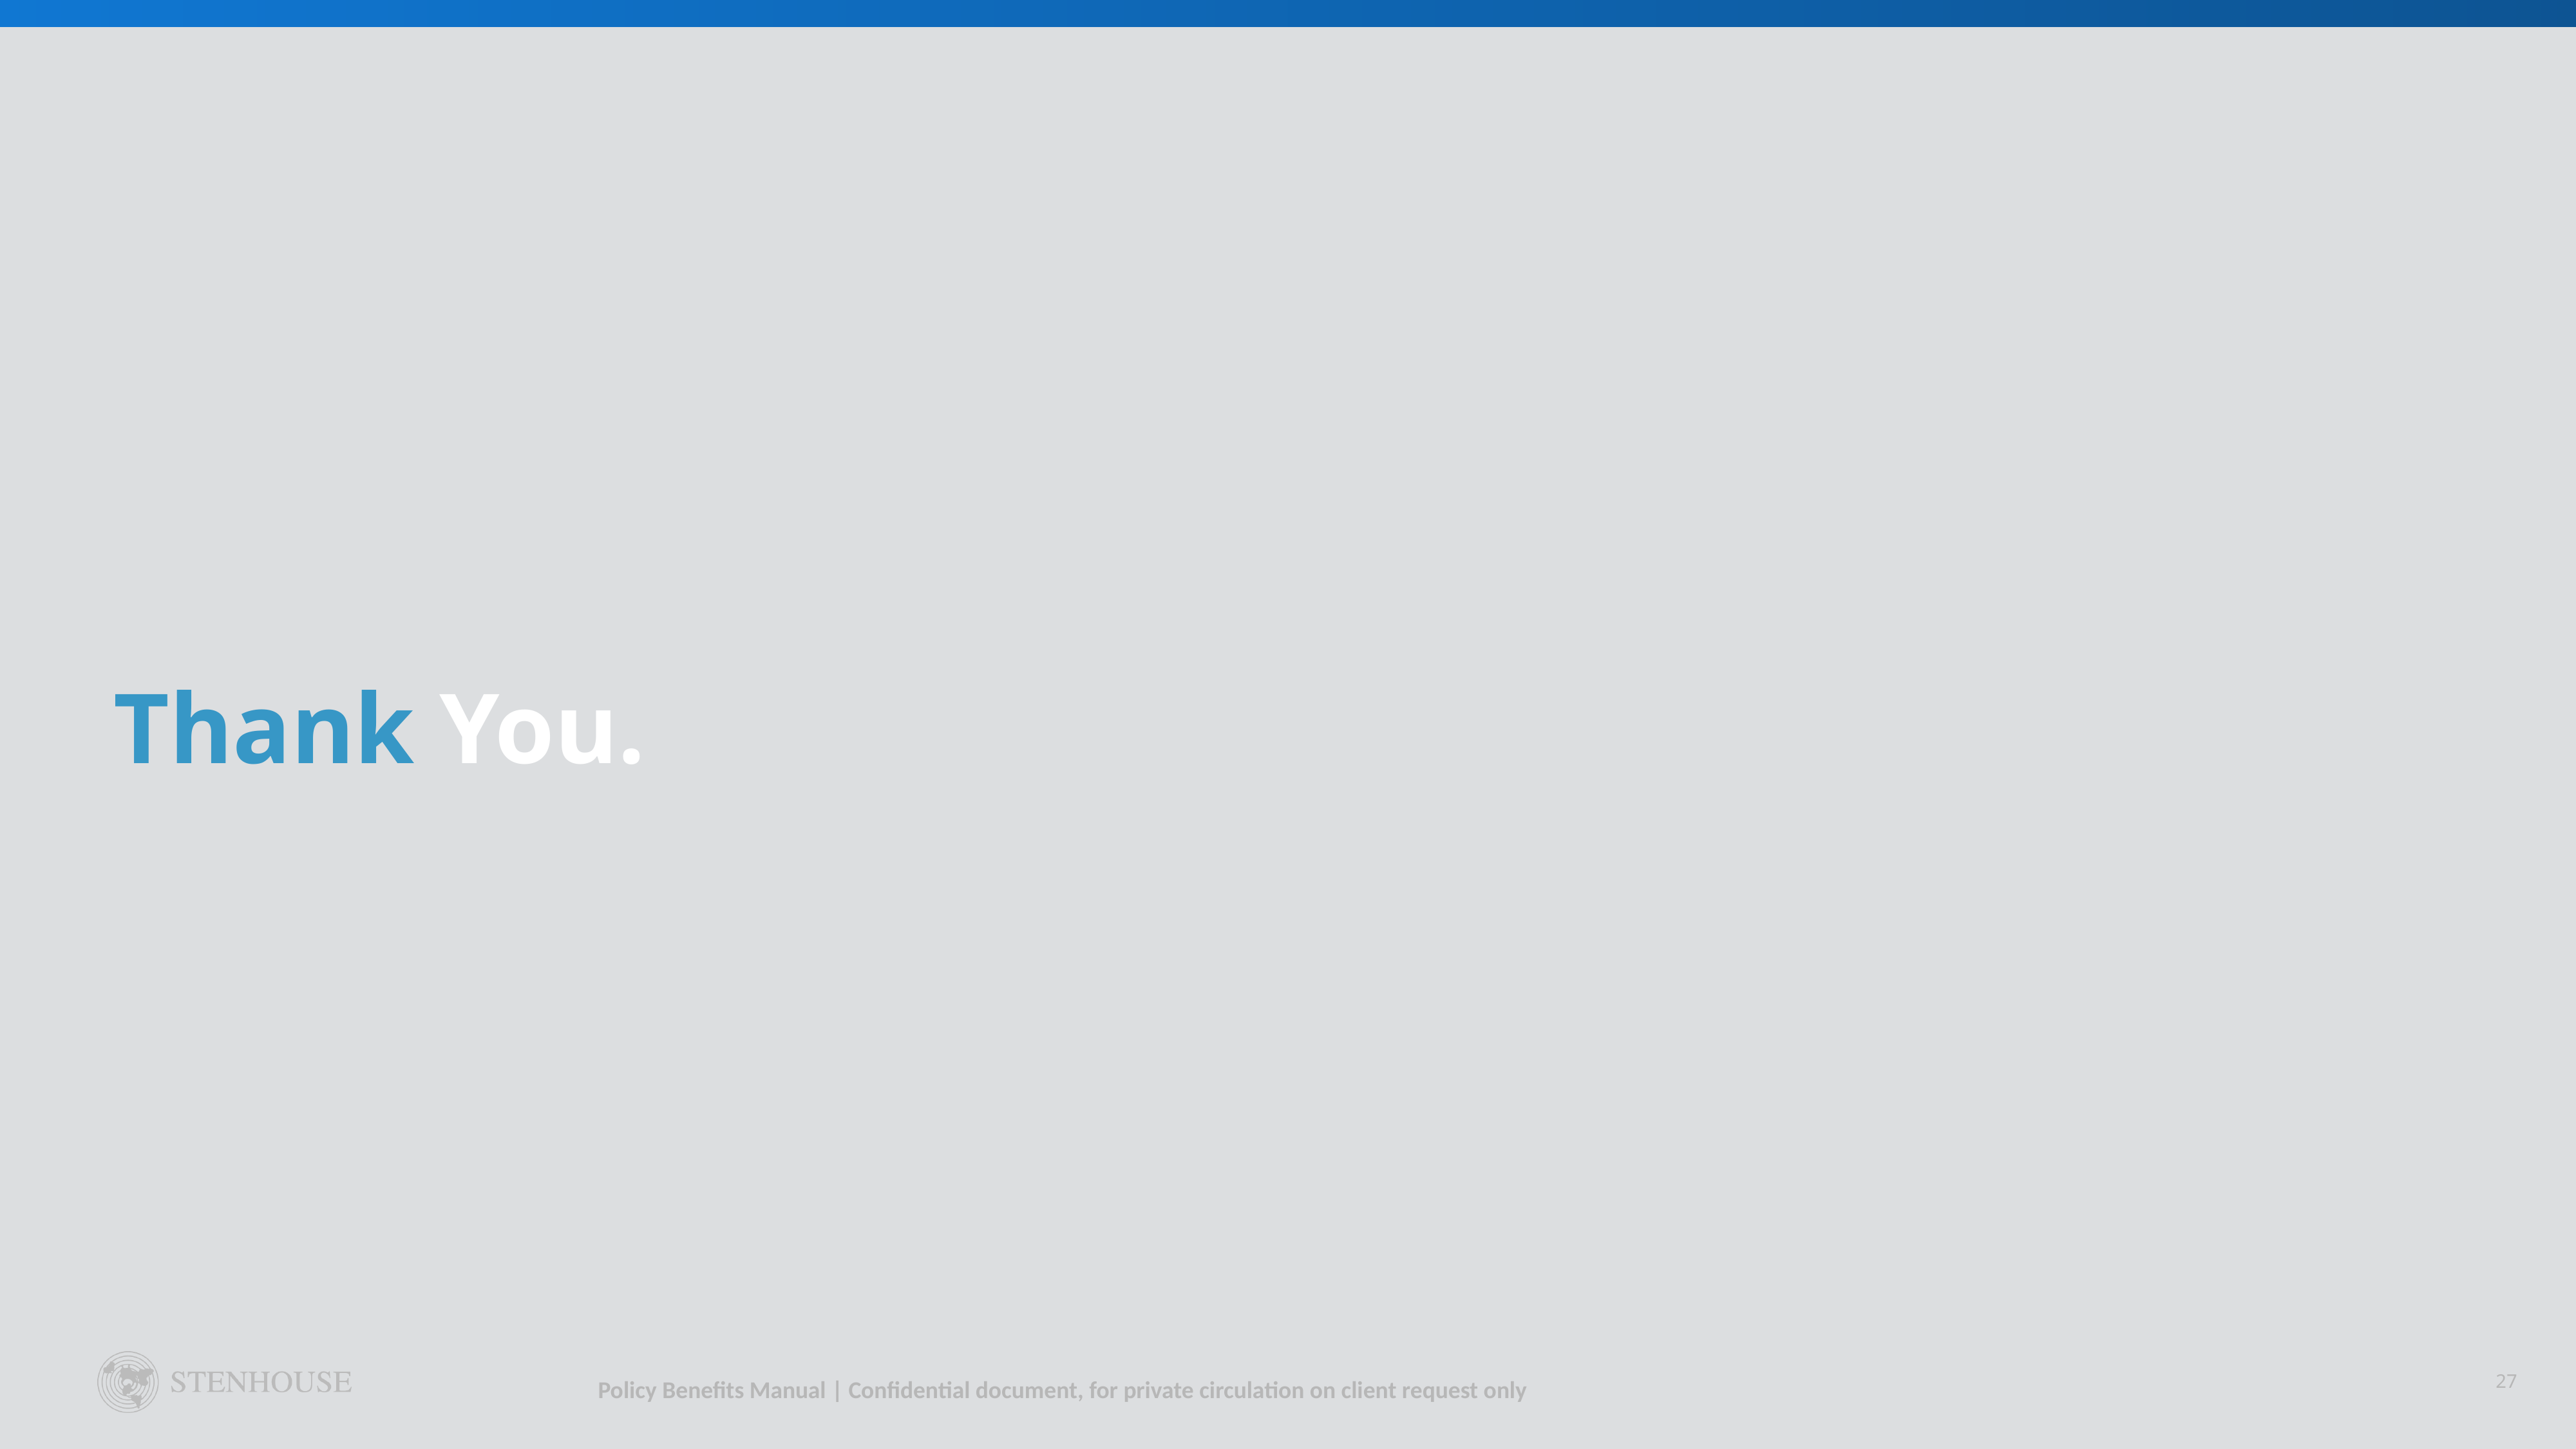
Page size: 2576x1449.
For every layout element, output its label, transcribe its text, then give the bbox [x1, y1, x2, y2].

picture [97, 1351, 352, 1413]
text_box Thank You. [108, 691, 1881, 758]
